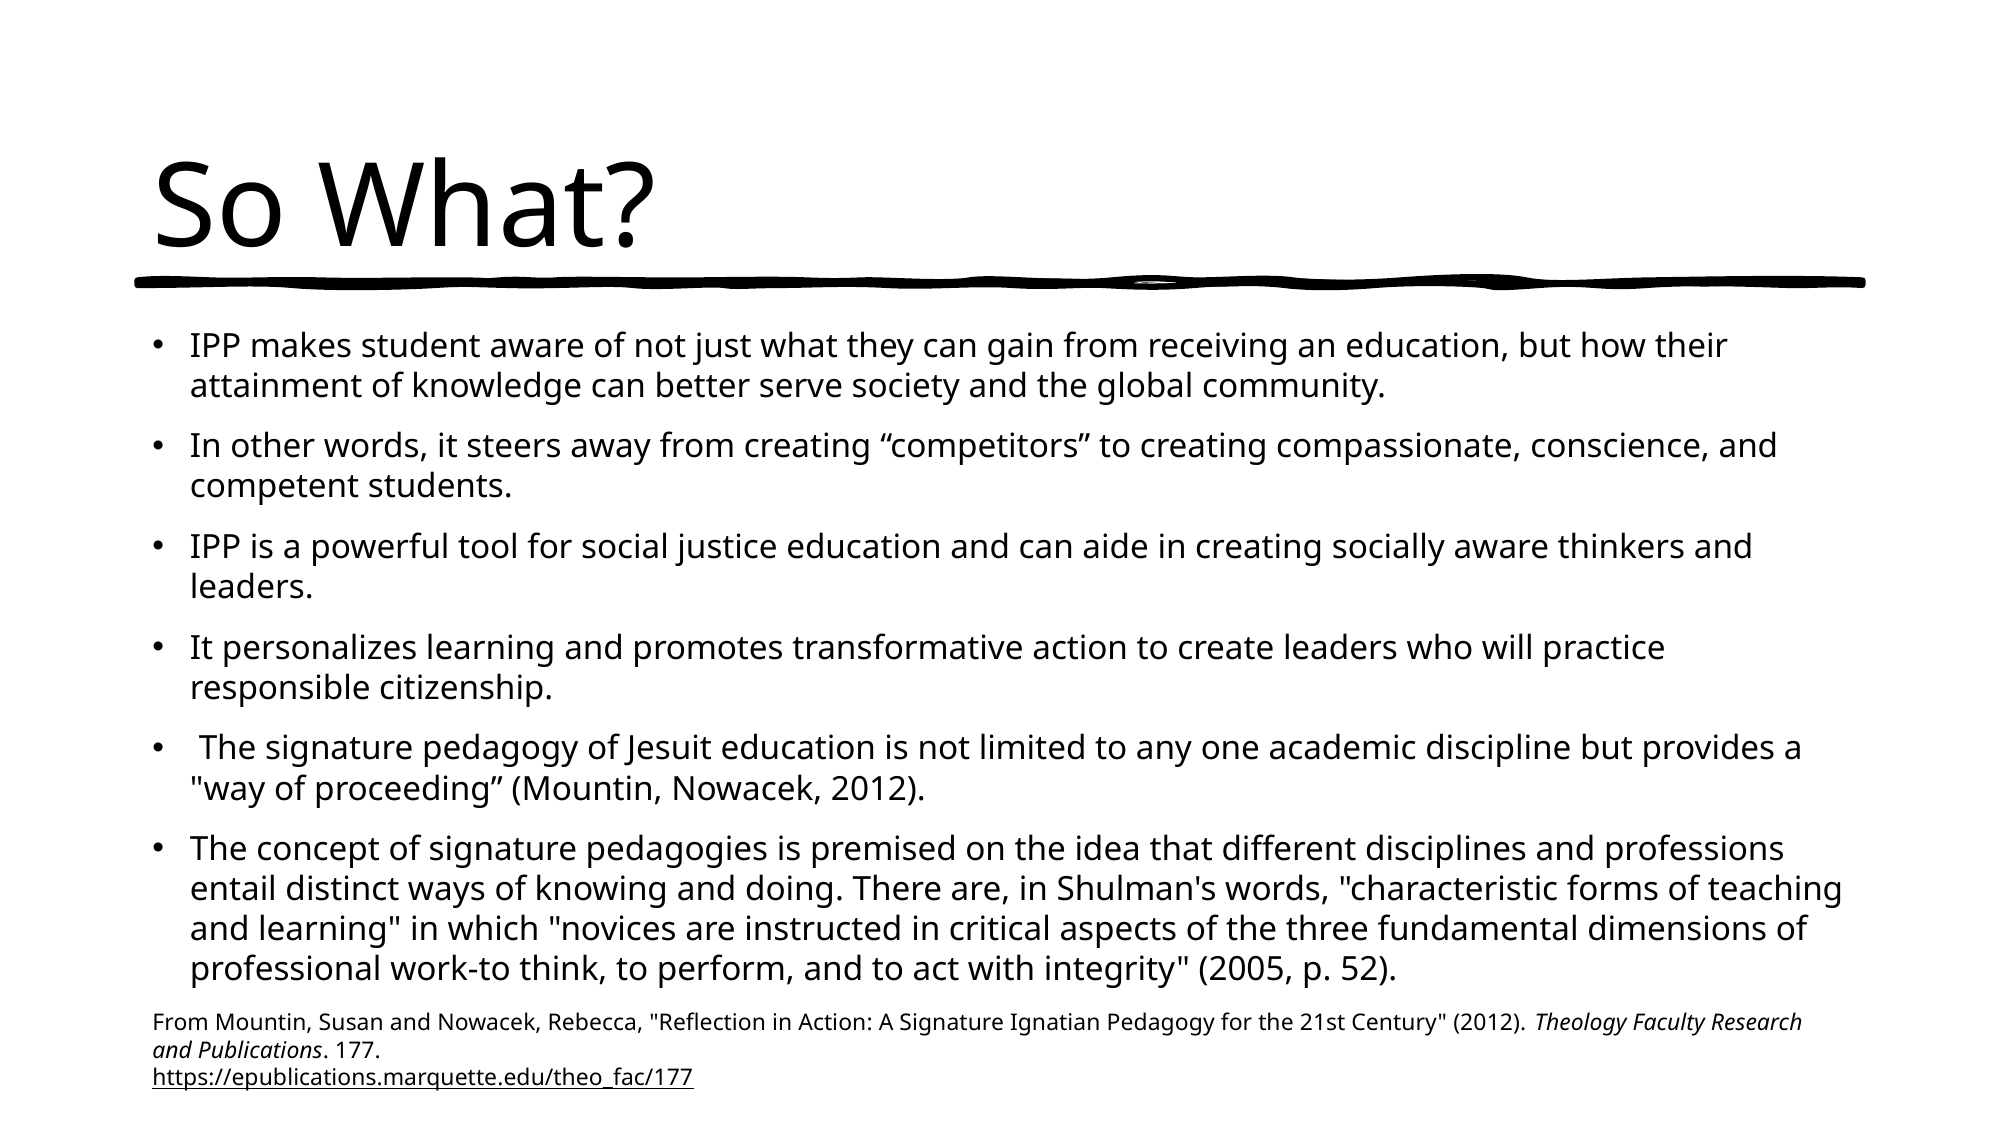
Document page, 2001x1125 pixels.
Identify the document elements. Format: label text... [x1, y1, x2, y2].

title So What? [137, 59, 1863, 278]
list IPP makes student aware of not just what they can gain from receiving an education, but how their attainment of knowledge can better serve society and the global community. In other words, it steers away from creating “competitors” to creating compassionate, conscience, and competent students. IPP is a powerful tool for social justice education and can aide in creating socially aware thinkers and leaders. It personalizes learning and promotes transformative action to create leaders who will practice responsible citizenship. The signature pedagogy of Jesuit education is not limited to any one academic discipline but provides a "way of proceeding” (Mountin, Nowacek, 2012). The concept of signature pedagogies is premised on the idea that different disciplines and professions entail distinct ways of knowing and doing. There are, in Shulman's words, "characteristic forms of teaching and learning" in which "novices are instructed in critical aspects of the three fundamental dimensions of professional work-to think, to perform, and to act with integrity" (2005, p. 52). From Mountin, Susan and Nowacek, Rebecca, "Reflection in Action: A Signature Ignatian Pedagogy for the 21st Century" (2012). Theology Faculty Research and Publications. 177. https://epublications.marquette.edu/theo_fac/177 [137, 316, 1863, 1014]
